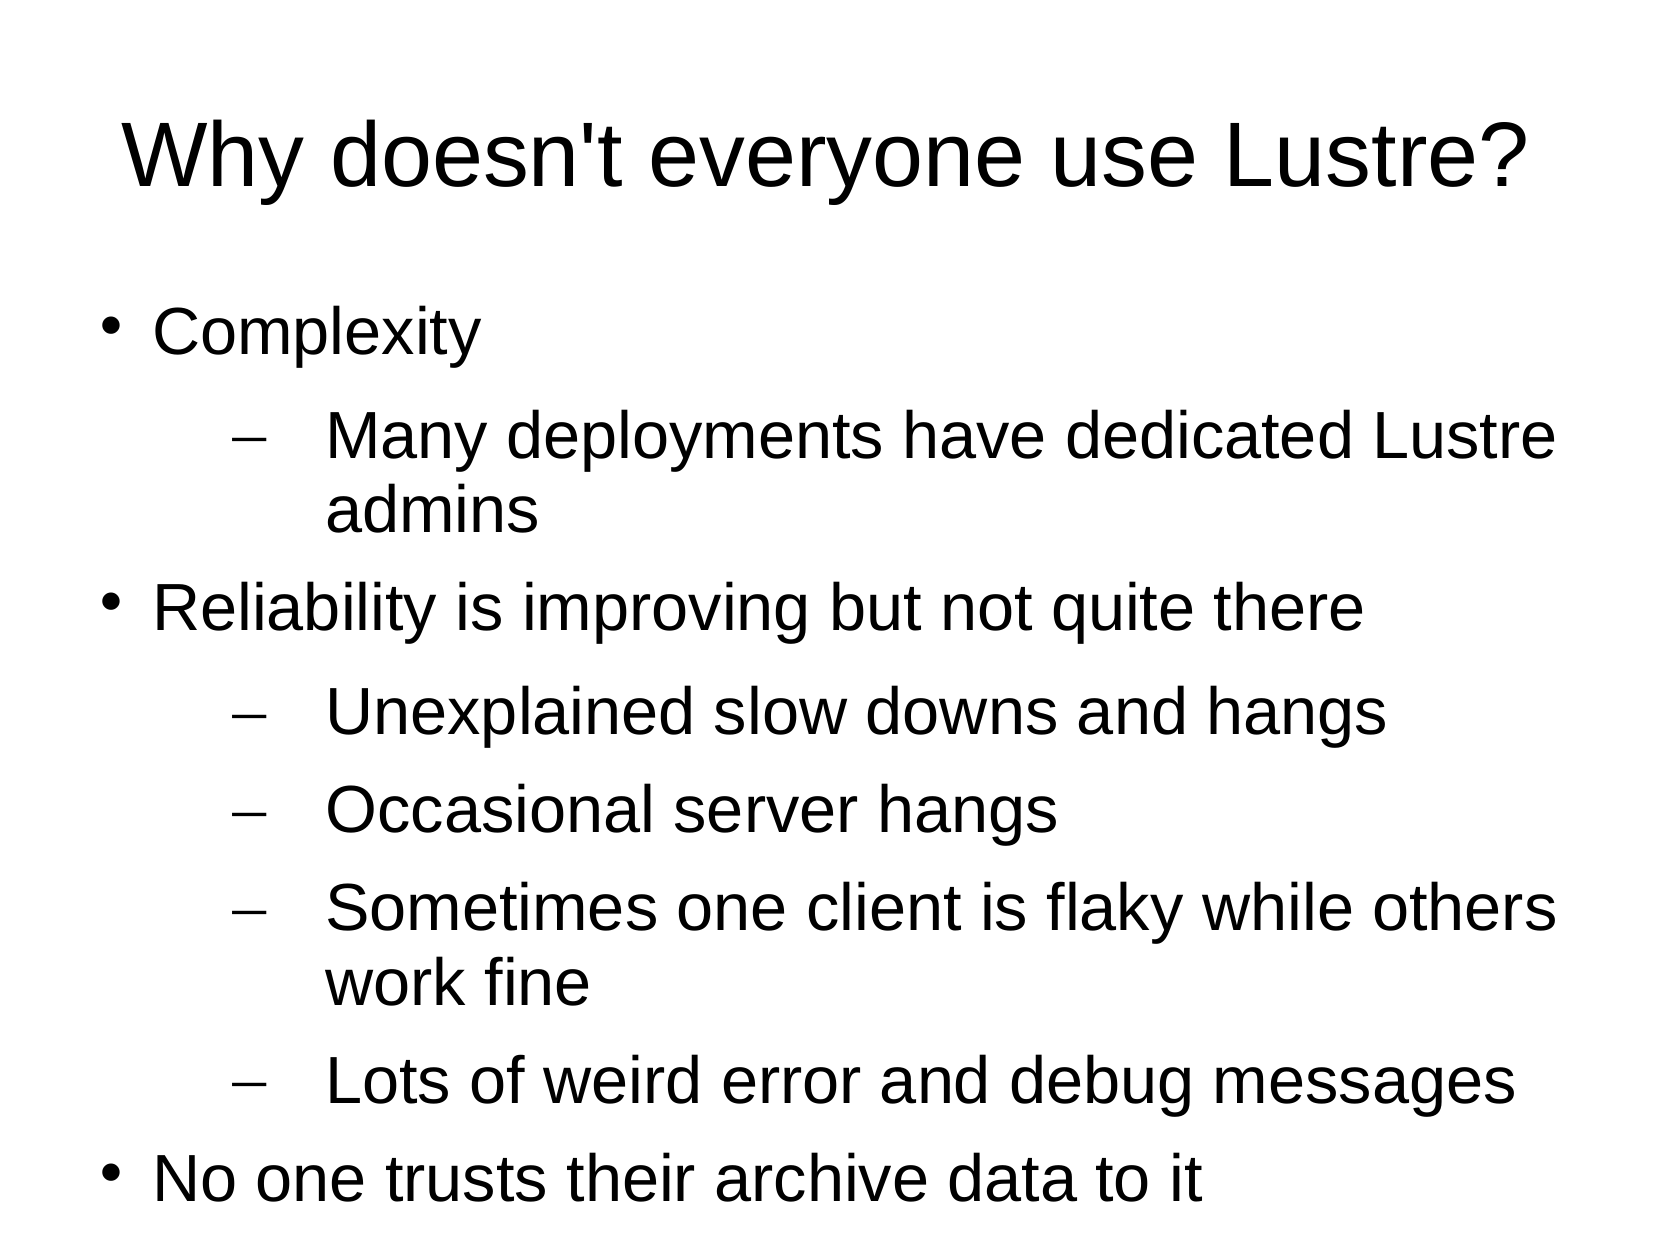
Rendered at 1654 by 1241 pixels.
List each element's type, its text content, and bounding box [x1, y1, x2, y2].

list Complexity Many deployments have dedicated Lustre admins Reliability is improving but not quite there Unexplained slow downs and hangs Occasional server hangs Sometimes one client is flaky while others work fine Lots of weird error and debug messages No one trusts their archive data to it Occasional corruption bug pops up on mailing list Fast scratch space at best Copy archive data to Lustre, process, copy results back No High Availability at the Lustre level (yet) More on this later Regardless, Lustre is surprisingly robust to failures Reboot any number of OSSes and/or the MDS during a read/write The client simple waits around for the target to return When the cluster comes back online, I/O generally resumes cleanly Client timeouts are tunable to either wait around or return file unavailable error [82, 289, 1571, 1109]
title Why doesn't everyone use Lustre? [82, 49, 1571, 257]
